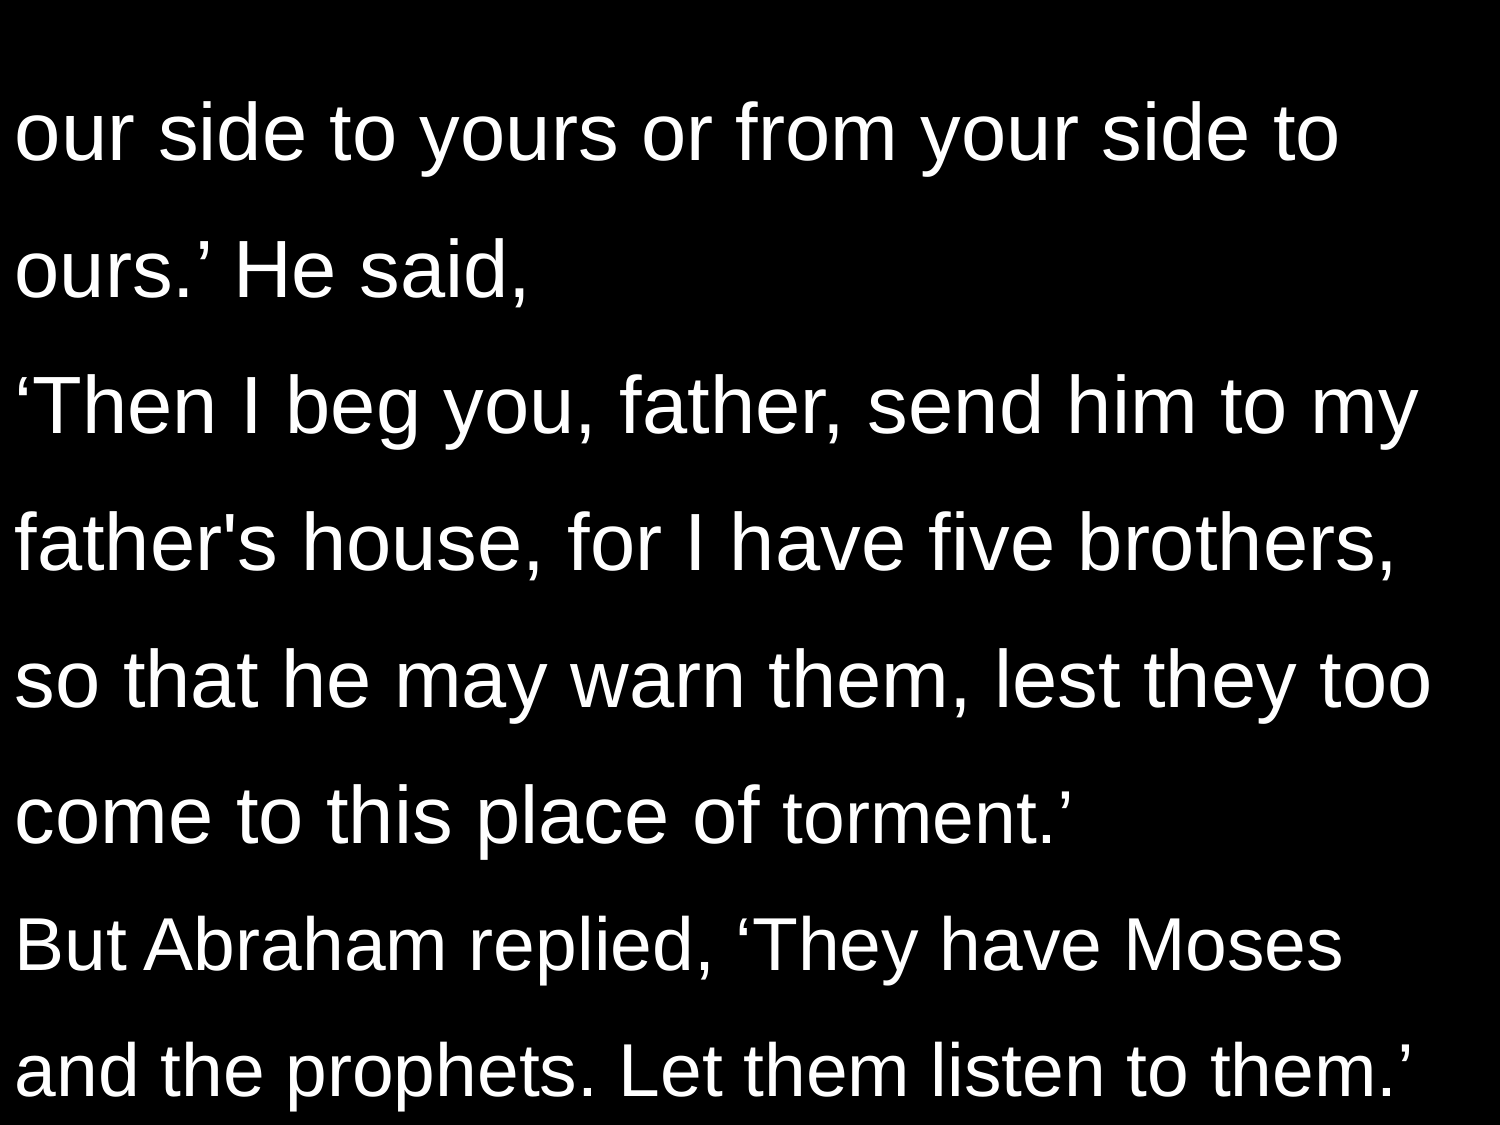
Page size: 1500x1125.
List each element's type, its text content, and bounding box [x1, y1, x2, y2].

text_box our side to yours or from your side to ours.’ He said, ‘Then I beg you, father, send him to my father's house, for I have five brothers, so that he may warn them, lest they too come to this place of torment.’ But Abraham replied, ‘They have Moses and the prophets. Let them listen to them.’ [0, 29, 1500, 1119]
